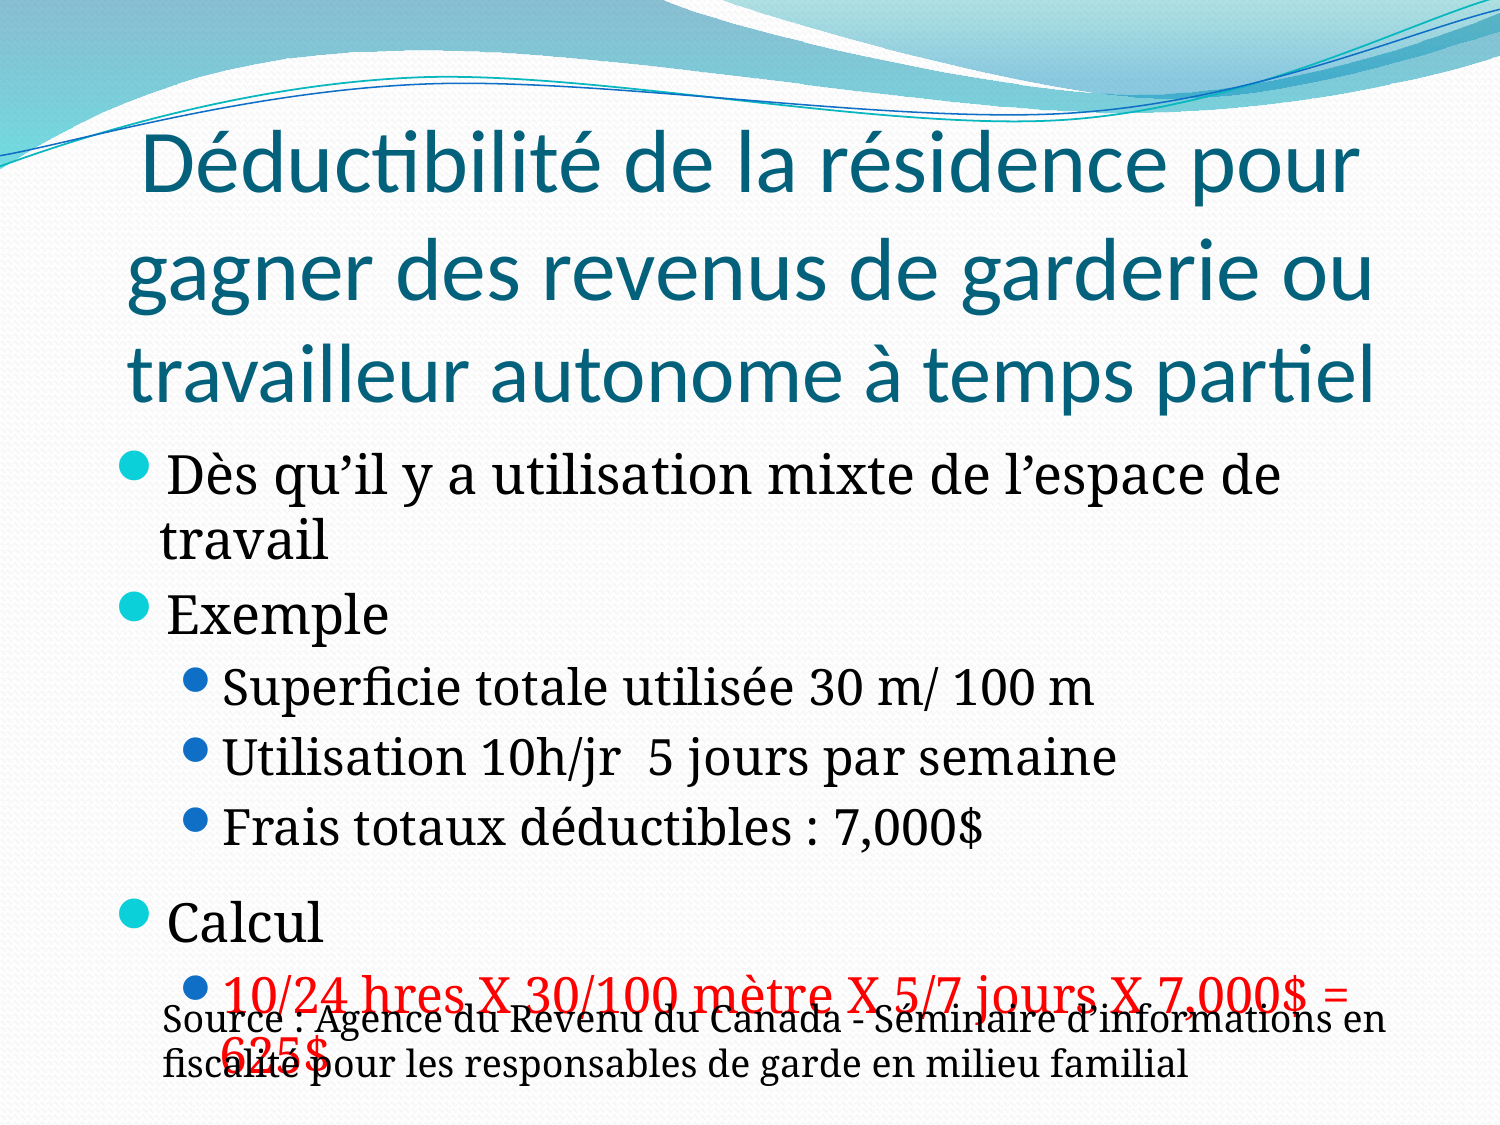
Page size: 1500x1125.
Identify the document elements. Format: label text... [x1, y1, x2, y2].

list Dès qu’il y a utilisation mixte de l’espace de travail Exemple Superficie totale utilisée 30 m/ 100 m Utilisation 10h/jr 5 jours par semaine Frais totaux déductibles : 7,000$ Calcul 10/24 hres X 30/100 mètre X 5/7 jours X 7,000$ = 625$ [100, 432, 1451, 1125]
title Déductibilité de la résidence pour gagner des revenus de garderie ou travailleur autonome à temps partiel [76, 90, 1427, 420]
text_box Source : Agence du Revenu du Canada - Séminaire d’informations en fiscalité pour les responsables de garde en milieu familial [147, 987, 1412, 1093]
